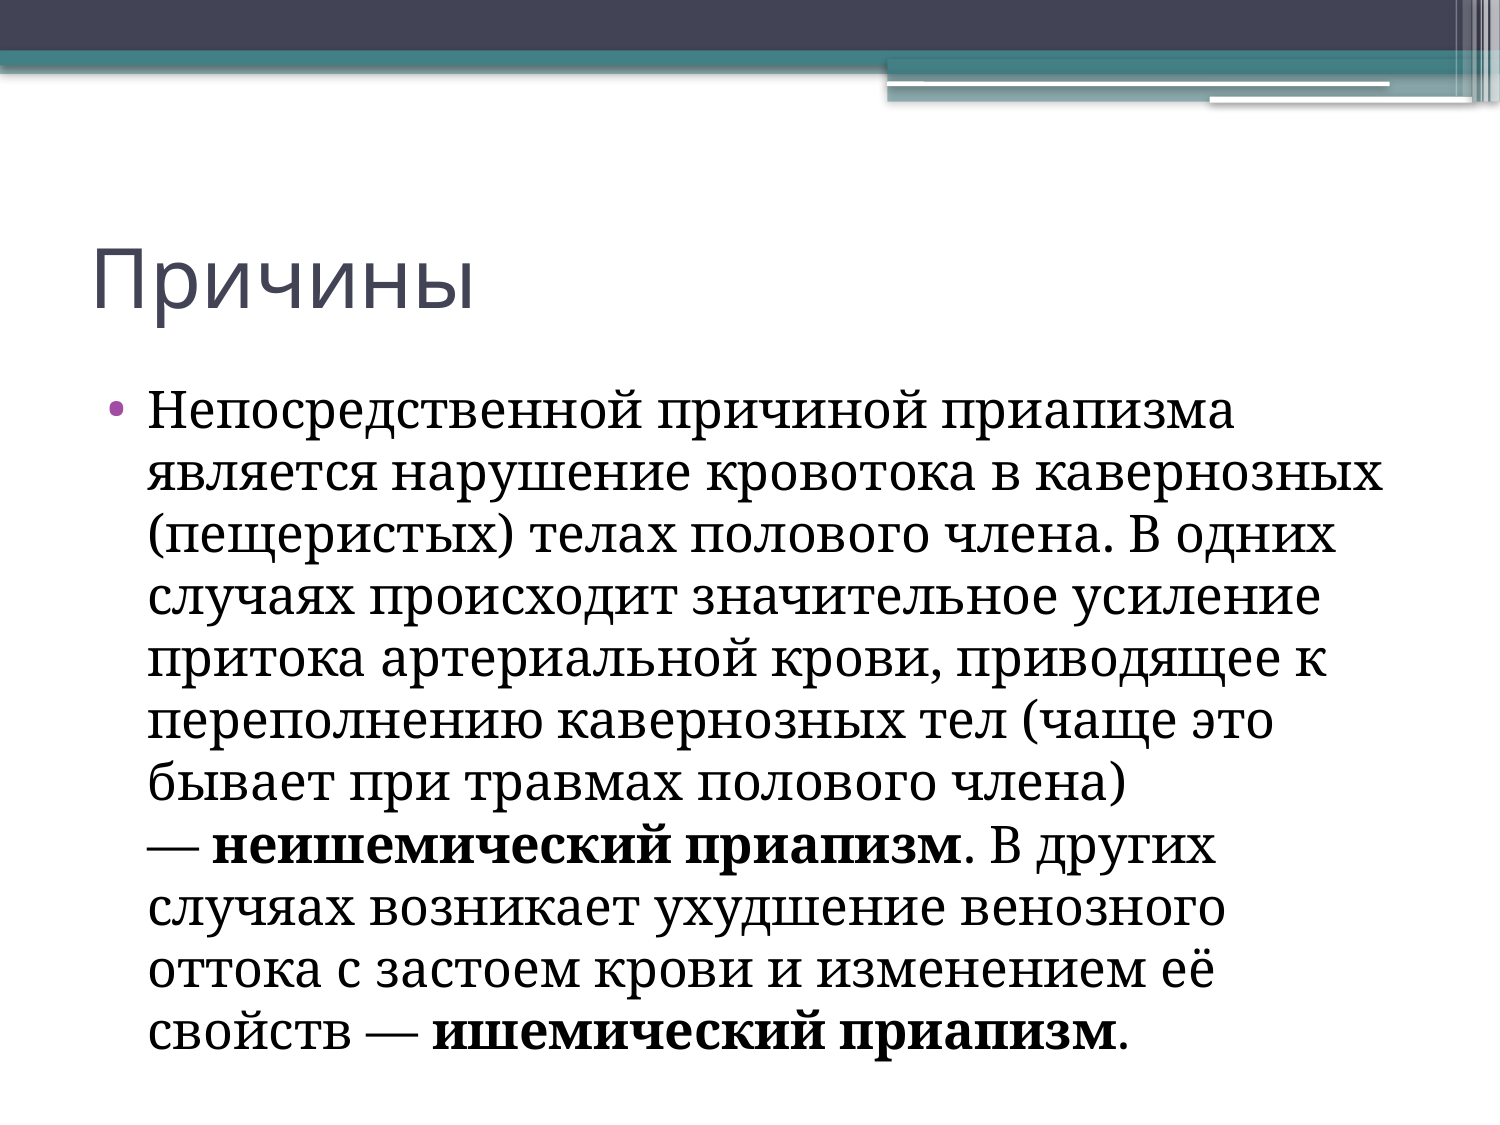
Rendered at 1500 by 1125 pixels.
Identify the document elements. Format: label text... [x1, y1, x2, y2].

list Непосредственной причиной приапизма является нарушение кровотока в кавернозных (пещеристых) телах полового члена. В одних случаях происходит значительное усиление притока артериальной крови, приводящее к переполнению кавернозных тел (чаще это бывает при травмах полового члена) — неишемический приапизм. В других случяах возникает ухудшение венозного оттока с застоем крови и изменением её свойств — ишемический приапизм. [75, 368, 1425, 1079]
title Причины [75, 187, 1425, 363]
